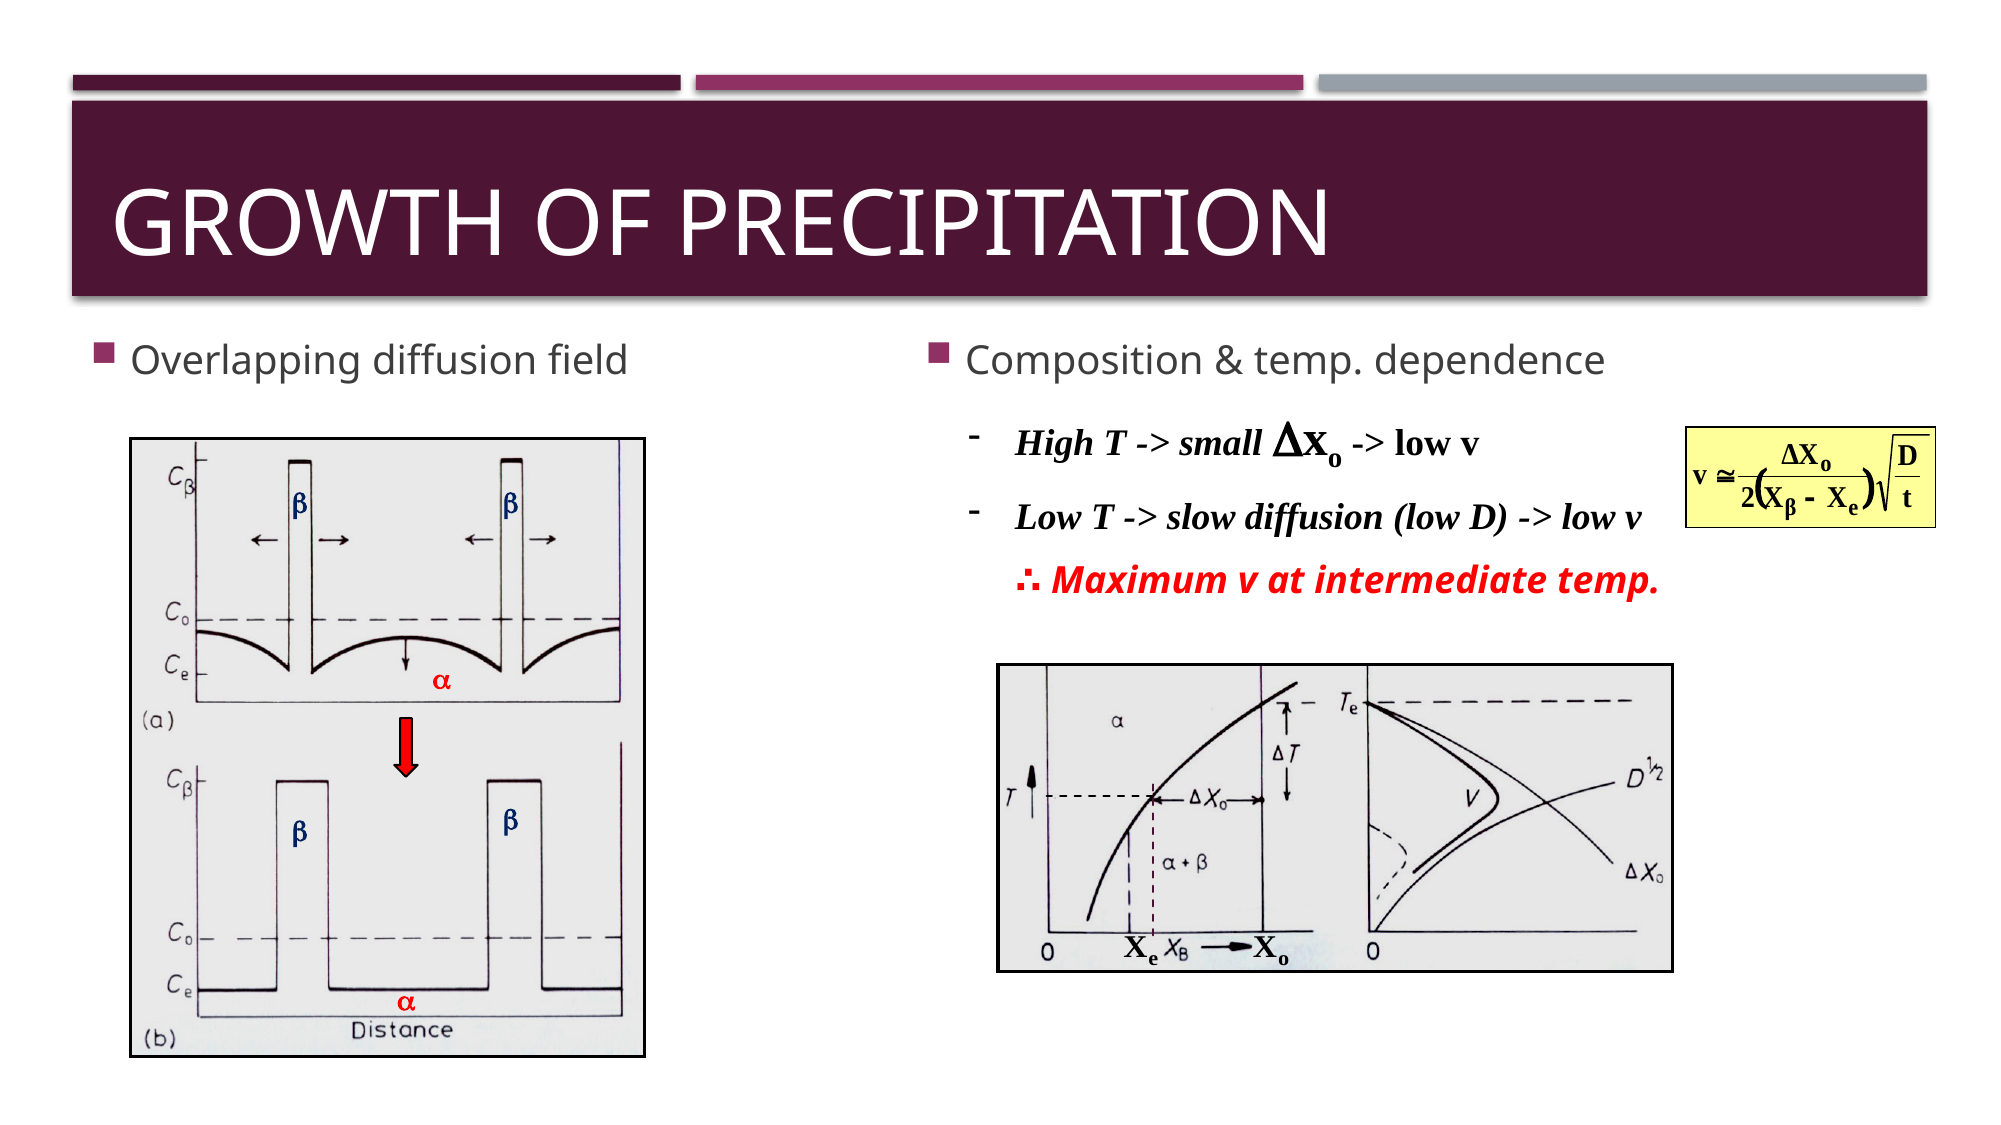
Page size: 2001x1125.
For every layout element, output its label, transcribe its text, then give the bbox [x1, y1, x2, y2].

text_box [1686, 427, 1936, 528]
text_box Composition & temp. dependence [909, 311, 1687, 405]
text_box High T -> small Dxo -> low v Low T -> slow diffusion (low D) -> low v ∴ Maximum v at intermediate temp. [953, 397, 1972, 609]
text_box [131, 439, 644, 1056]
text_box Overlapping diffusion field [75, 311, 700, 405]
title Growth of precipitation [95, 115, 1905, 282]
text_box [998, 665, 1672, 974]
